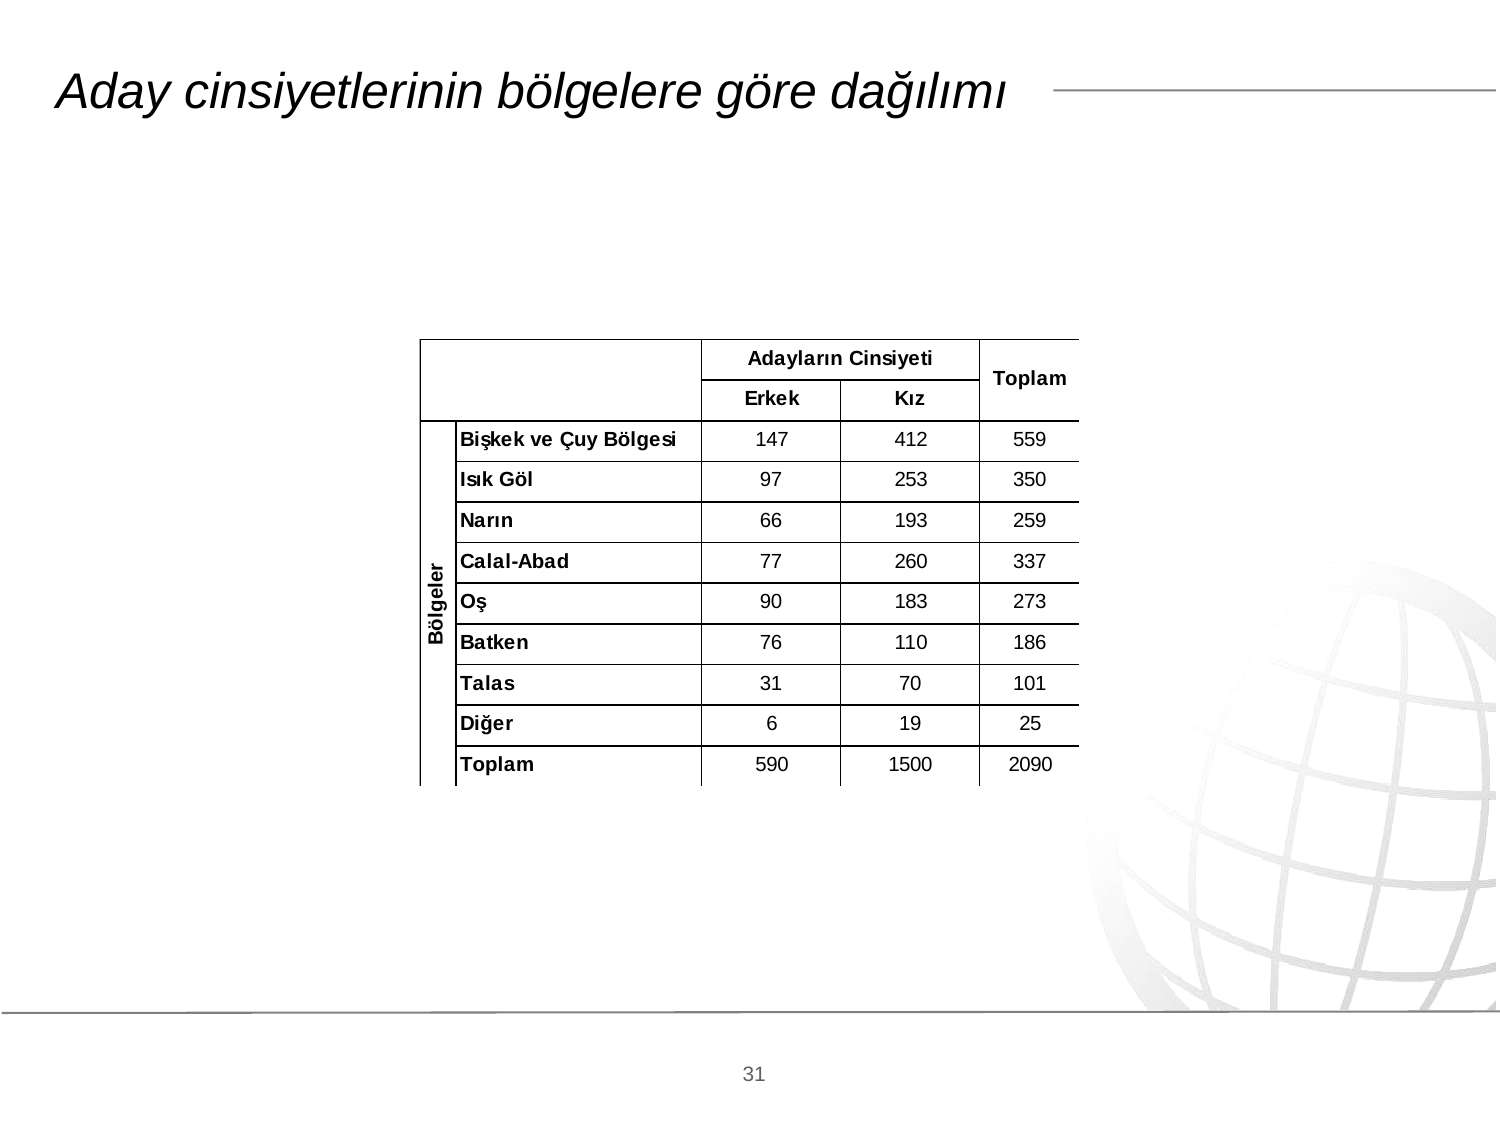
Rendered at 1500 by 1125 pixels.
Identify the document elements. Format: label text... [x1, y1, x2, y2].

title Aday cinsiyetlerinin bölgelere göre dağılımı [41, 56, 1054, 121]
picture [419, 338, 1496, 1010]
